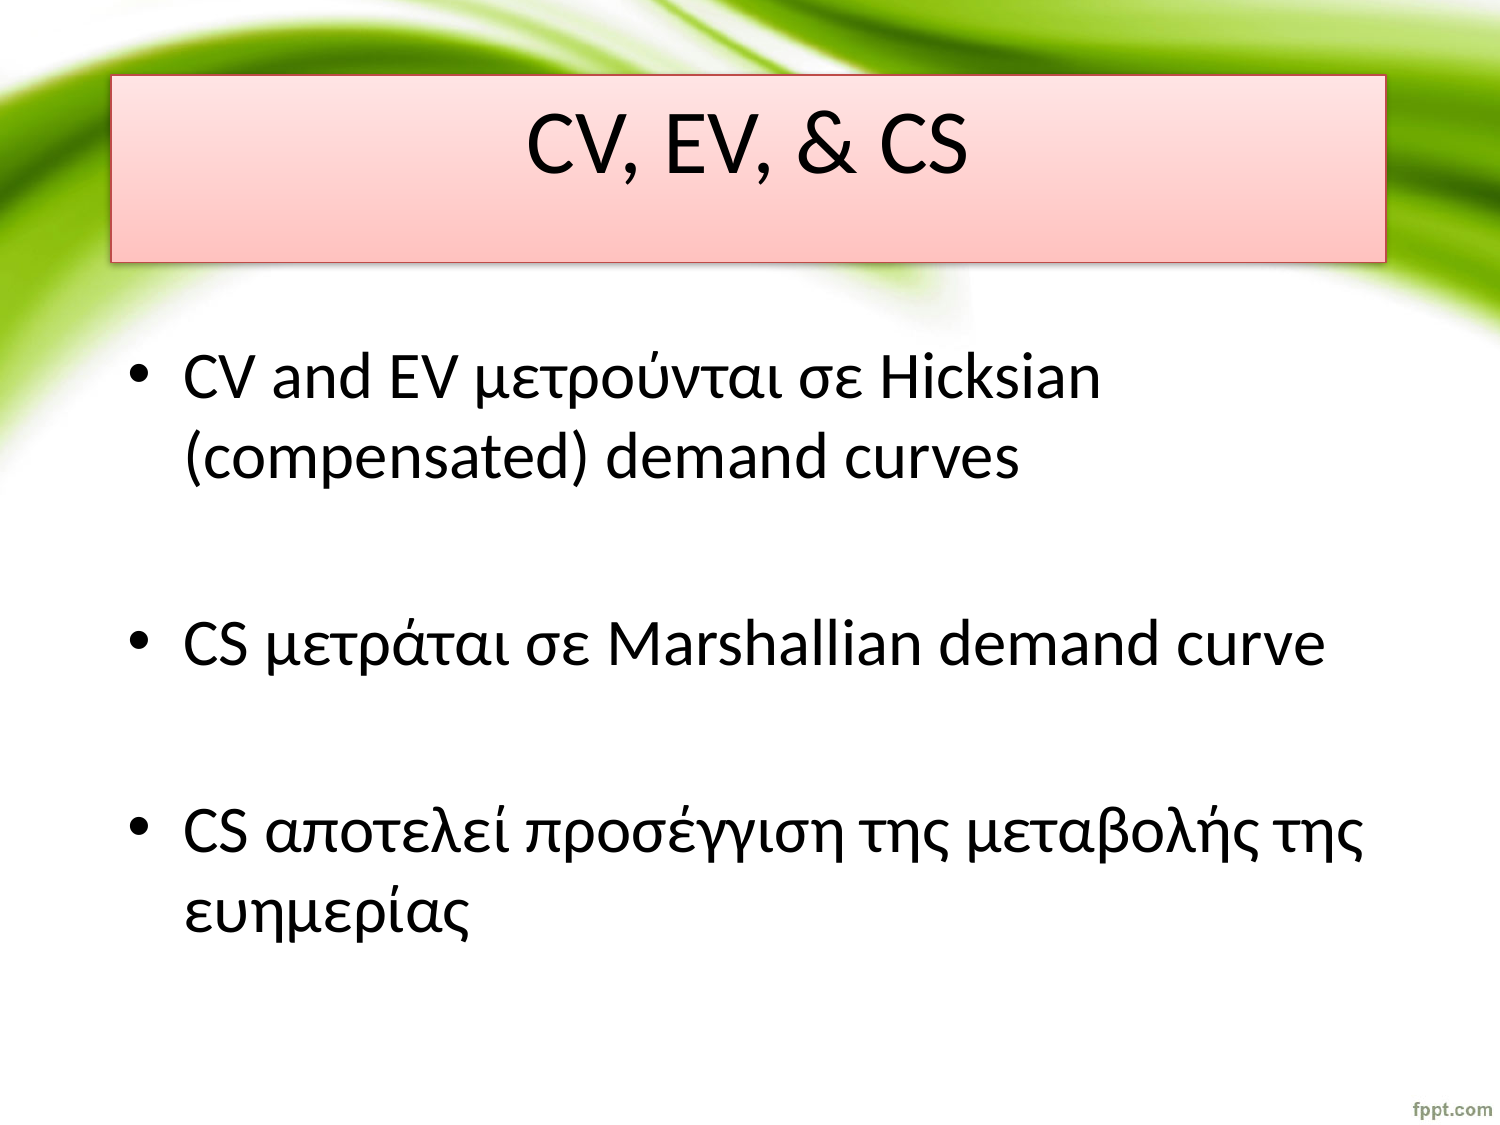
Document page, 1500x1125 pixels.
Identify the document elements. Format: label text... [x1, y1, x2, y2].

picture [0, 0, 1500, 1125]
text_box CV, EV, & CS [110, 74, 1387, 263]
text_box CV and EV μετρούνται σε Hicksian (compensated) demand curves CS μετράται σε Marshallian demand curve CS αποτελεί προσέγγιση της μεταβολής της ευημερίας [112, 324, 1388, 1000]
